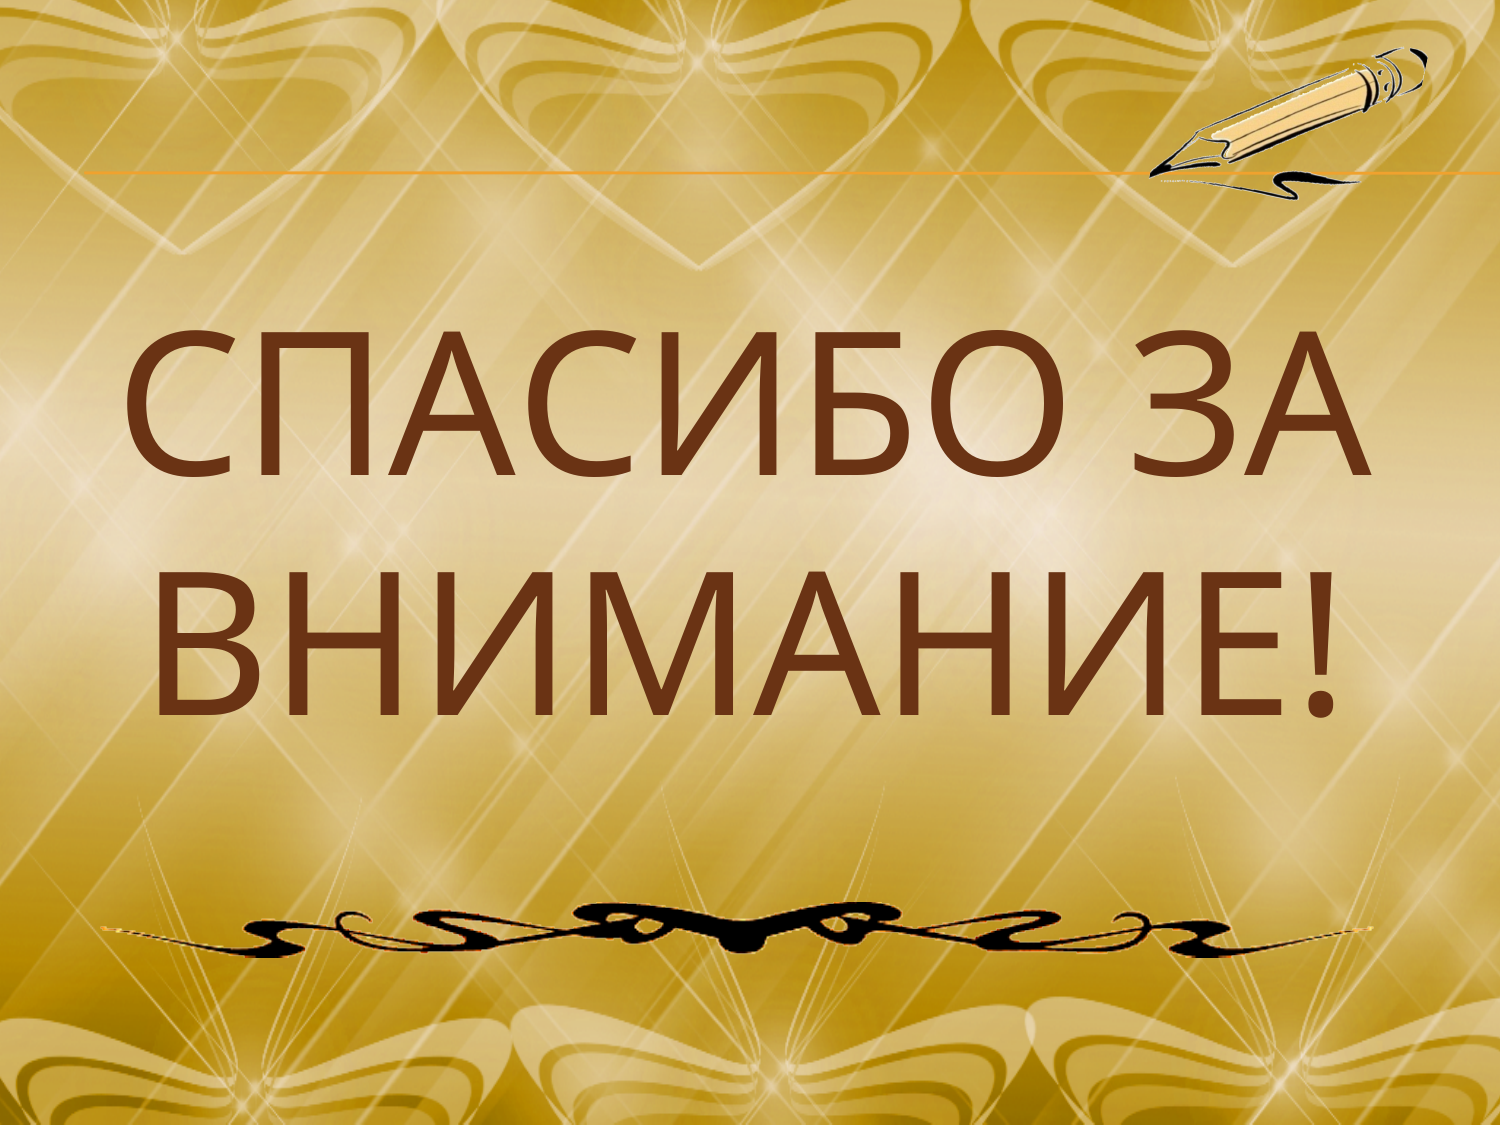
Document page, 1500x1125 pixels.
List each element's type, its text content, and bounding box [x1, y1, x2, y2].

title Спасибо за внимание! [58, 210, 1430, 821]
picture [0, 0, 1500, 1125]
